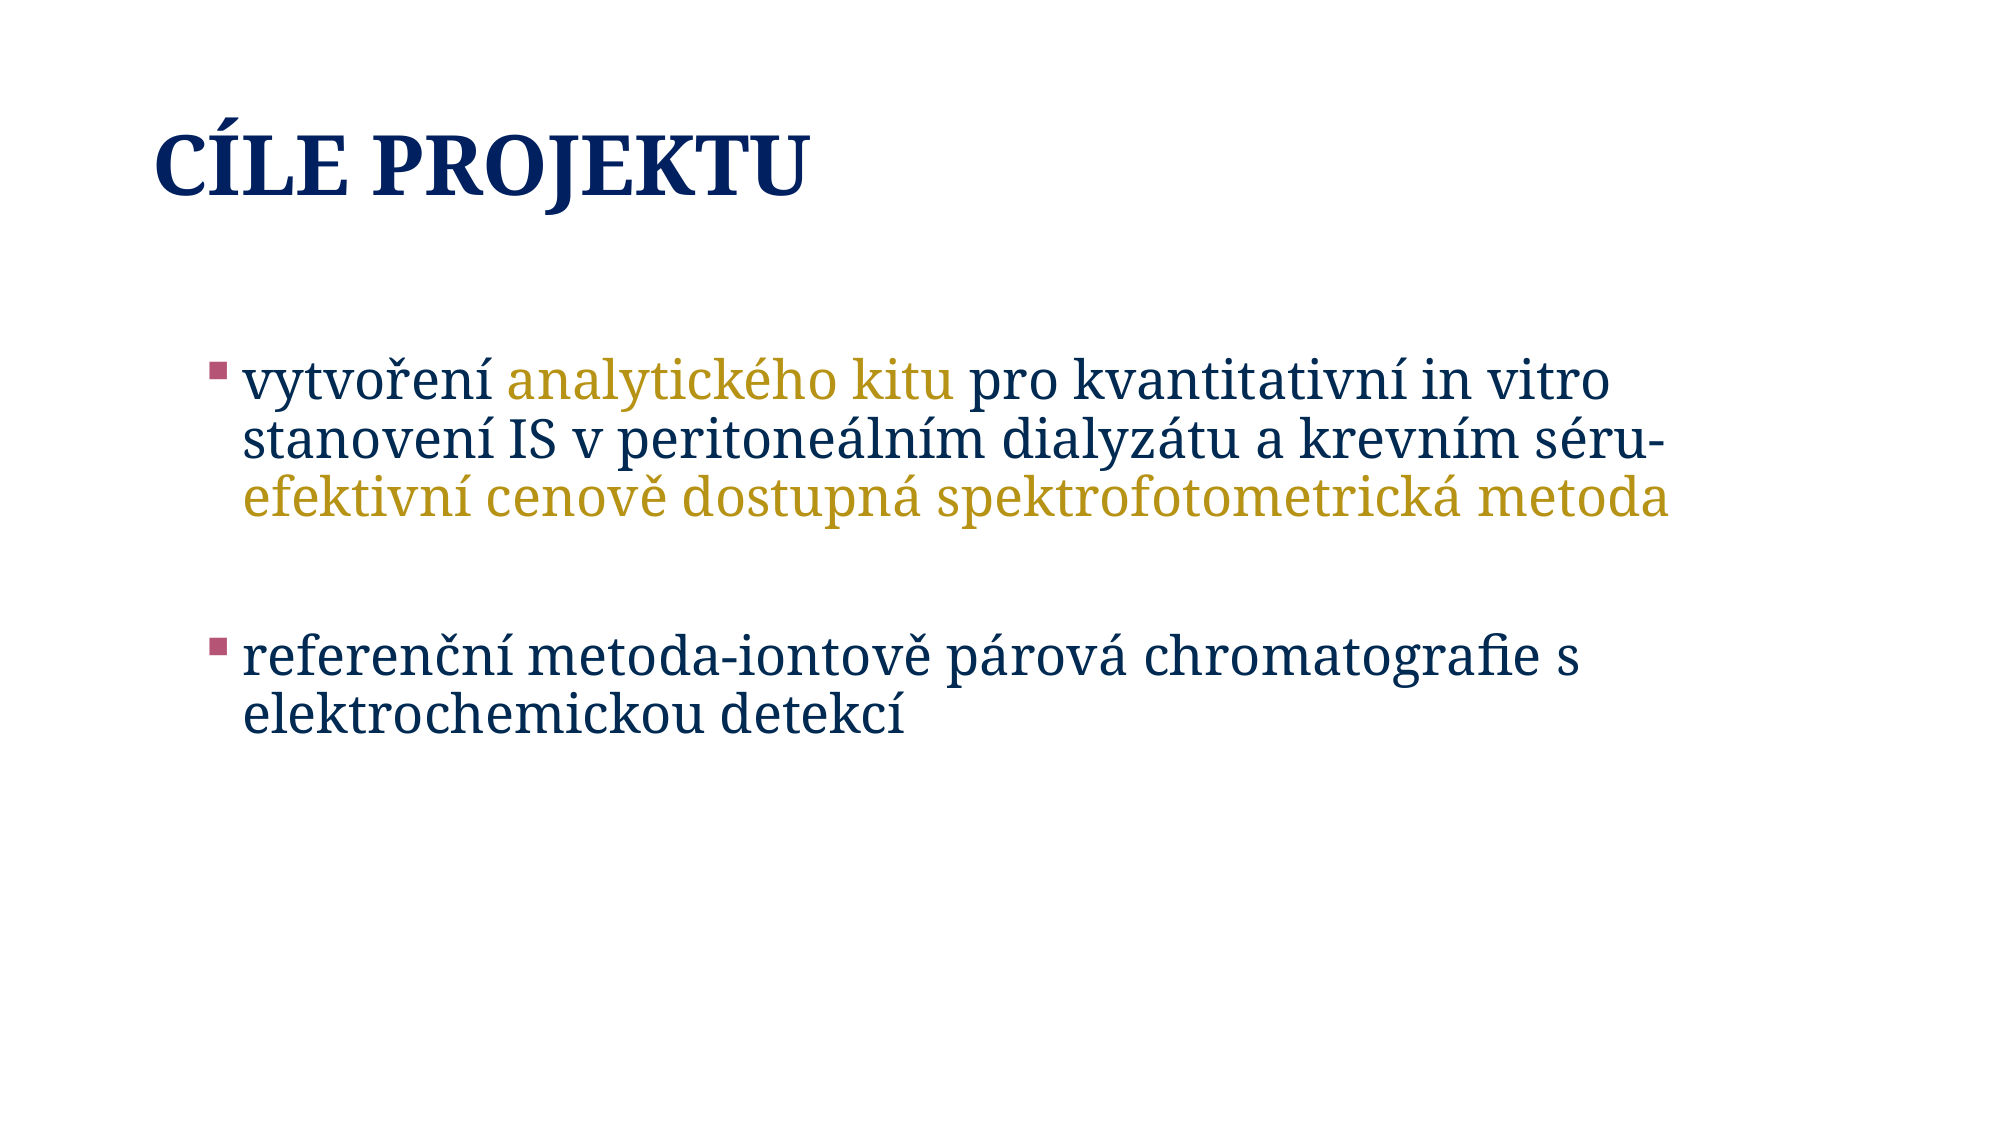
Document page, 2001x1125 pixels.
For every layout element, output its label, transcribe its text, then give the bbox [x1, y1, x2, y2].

title CÍLE PROJEKTU [137, 59, 1863, 278]
list vytvoření analytického kitu pro kvantitativní in vitro stanovení IS v peritoneálním dialyzátu a krevním séru-efektivní cenově dostupná spektrofotometrická metoda referenční metoda-iontově párová chromatografie s elektrochemickou detekcí [189, 345, 1749, 908]
